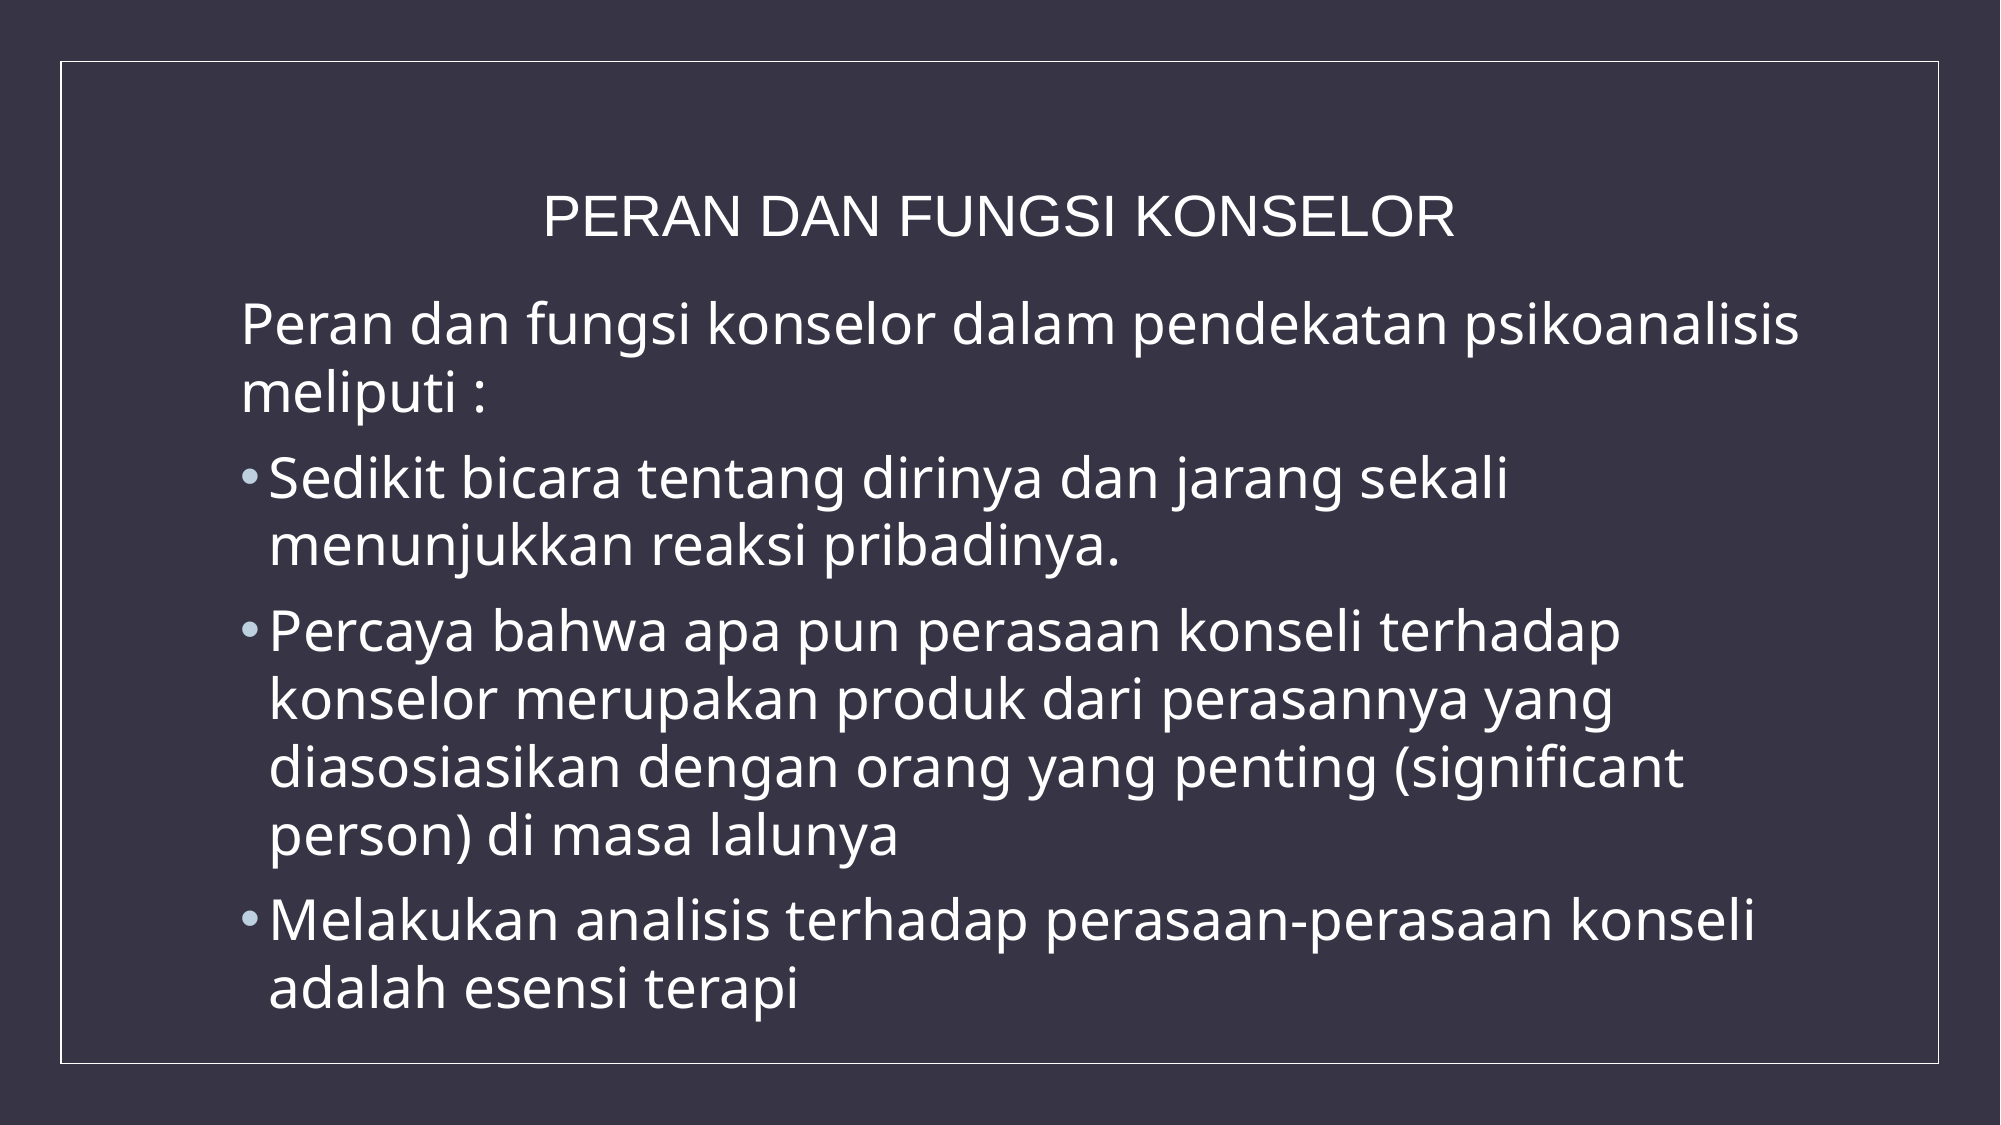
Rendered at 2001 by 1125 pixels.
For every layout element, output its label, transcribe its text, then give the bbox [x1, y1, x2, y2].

list Peran dan fungsi konselor dalam pendekatan psikoanalisis meliputi : Sedikit bicara tentang dirinya dan jarang sekali menunjukkan reaksi pribadinya. Percaya bahwa apa pun perasaan konseli terhadap konselor merupakan produk dari perasannya yang diasosiasikan dengan orang yang penting (significant person) di masa lalunya Melakukan analisis terhadap perasaan-perasaan konseli adalah esensi terapi [225, 280, 1818, 1035]
title PERAN DAN FUNGSI KONSELOR [174, 105, 1825, 331]
